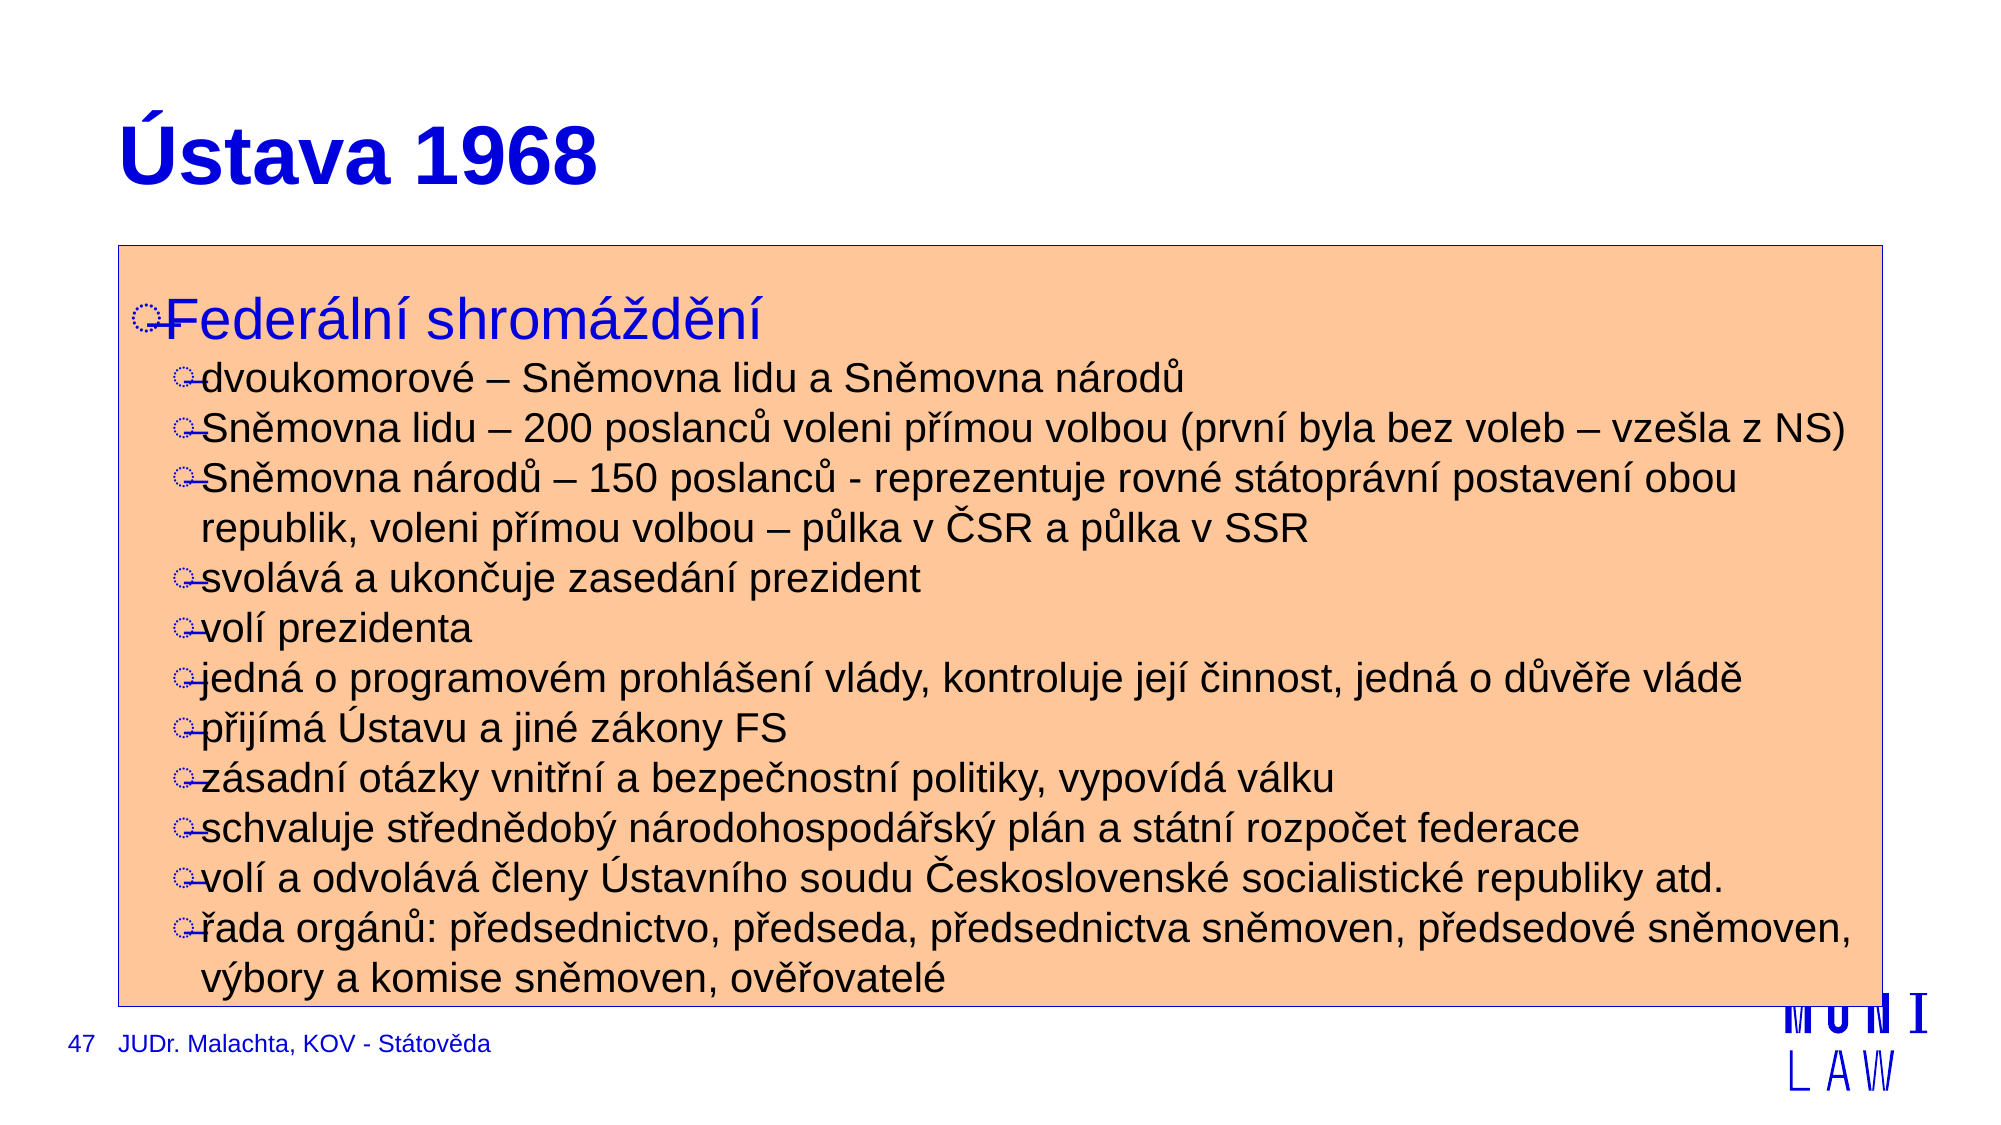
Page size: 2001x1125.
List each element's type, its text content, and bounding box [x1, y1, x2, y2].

list Federální shromáždění dvoukomorové – Sněmovna lidu a Sněmovna národů Sněmovna lidu – 200 poslanců voleni přímou volbou (první byla bez voleb – vzešla z NS) Sněmovna národů – 150 poslanců - reprezentuje rovné státoprávní postavení obou republik, voleni přímou volbou – půlka v ČSR a půlka v SSR svolává a ukončuje zasedání prezident volí prezidenta jedná o programovém prohlášení vlády, kontroluje její činnost, jedná o důvěře vládě přijímá Ústavu a jiné zákony FS zásadní otázky vnitřní a bezpečnostní politiky, vypovídá válku schvaluje střednědobý národohospodářský plán a státní rozpočet federace volí a odvolává členy Ústavního soudu Československé socialistické republiky atd. řada orgánů: předsednictvo, předseda, předsednictva sněmoven, předsedové sněmoven, výbory a komise sněmoven, ověřovatelé [118, 245, 1883, 1007]
footer JUDr. Malachta, KOV - Státověda [118, 1021, 1418, 1063]
title Ústava 1968 [118, 118, 1883, 193]
slide_number 47 [67, 1021, 110, 1063]
